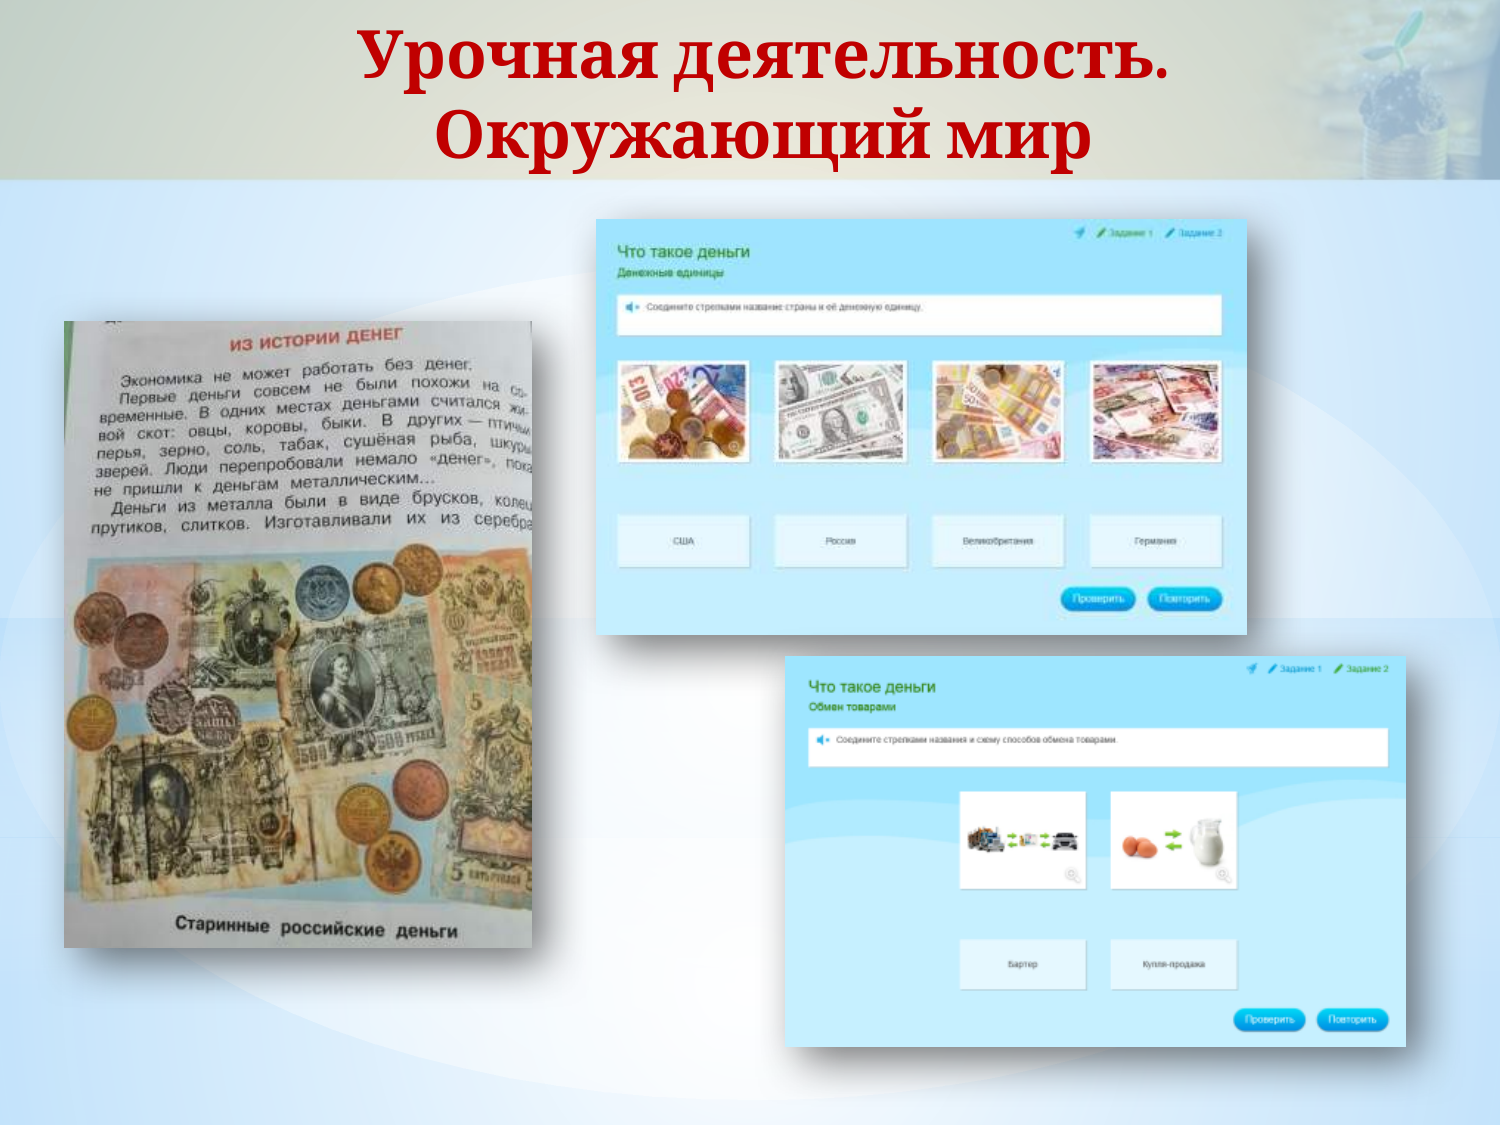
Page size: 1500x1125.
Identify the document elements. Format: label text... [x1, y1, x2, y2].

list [64, 321, 532, 949]
text_box Урочная деятельность. Окружающий мир [88, 54, 1439, 131]
picture [785, 656, 1406, 1047]
picture [596, 219, 1247, 636]
